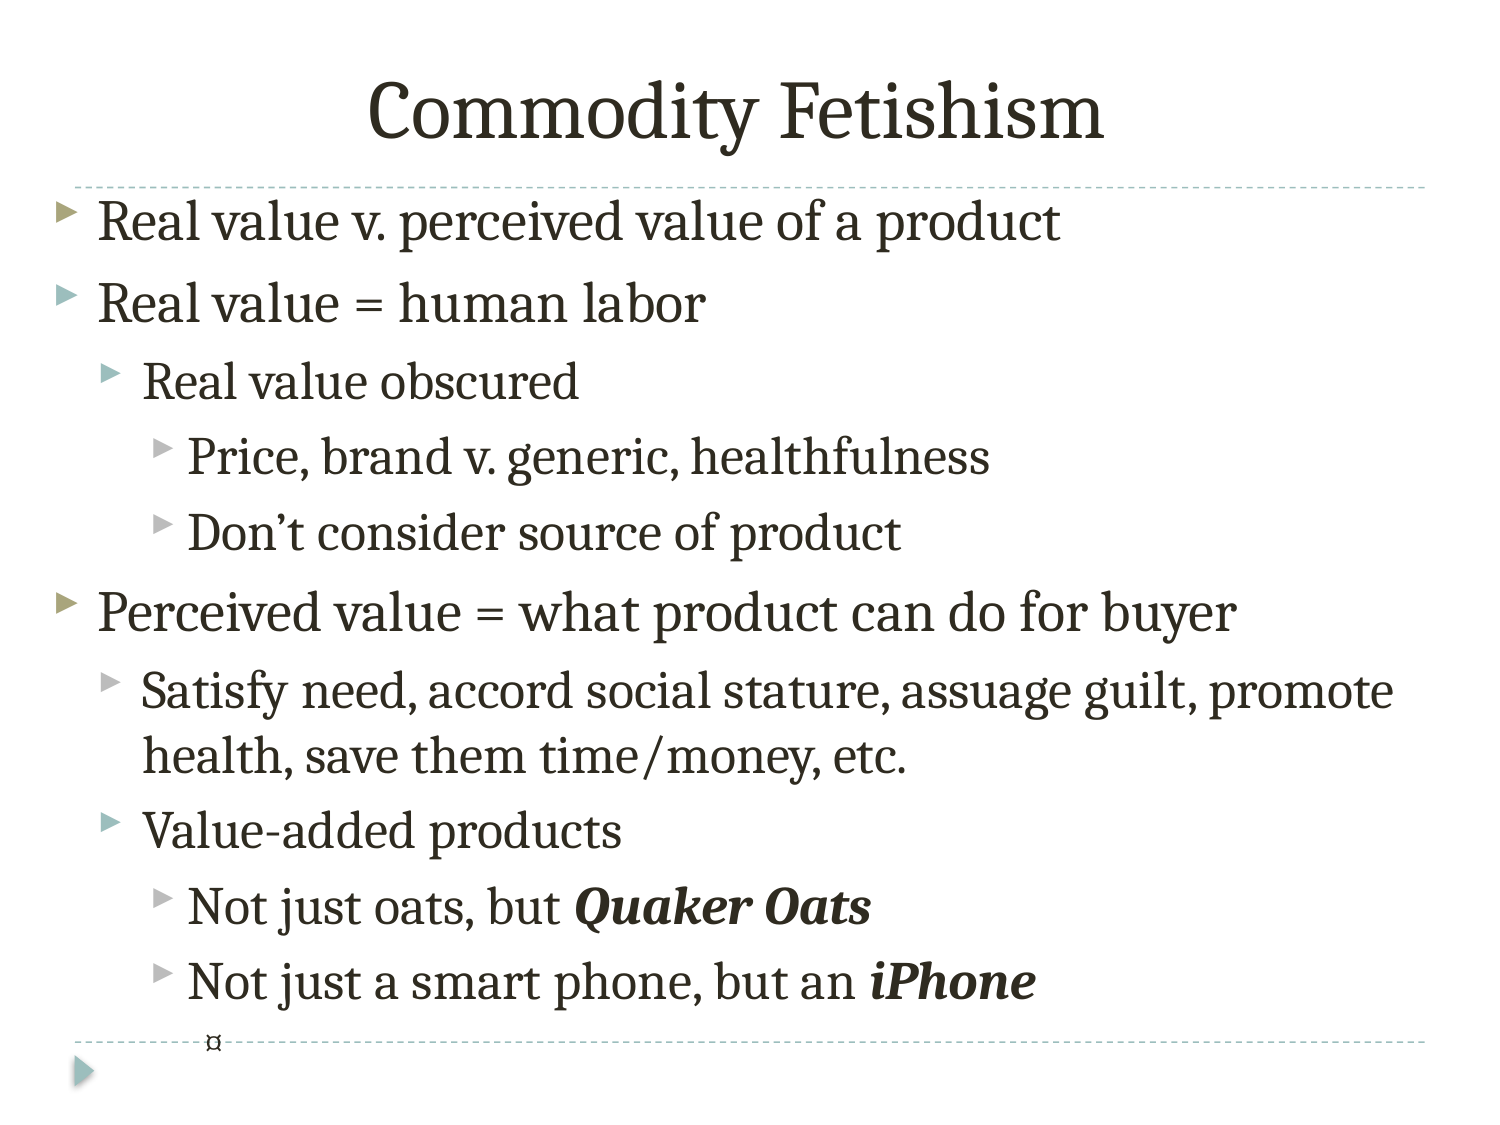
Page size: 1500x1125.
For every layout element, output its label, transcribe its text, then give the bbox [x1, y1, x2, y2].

title Commodity Fetishism [62, 0, 1413, 163]
list Real value v. perceived value of a product Real value = human labor Real value obscured Price, brand v. generic, healthfulness Don’t consider source of product Perceived value = what product can do for buyer Satisfy need, accord social stature, assuage guilt, promote health, save them time/money, etc. Value-added products Not just oats, but Quaker Oats Not just a smart phone, but an iPhone ¤ [37, 174, 1463, 1125]
